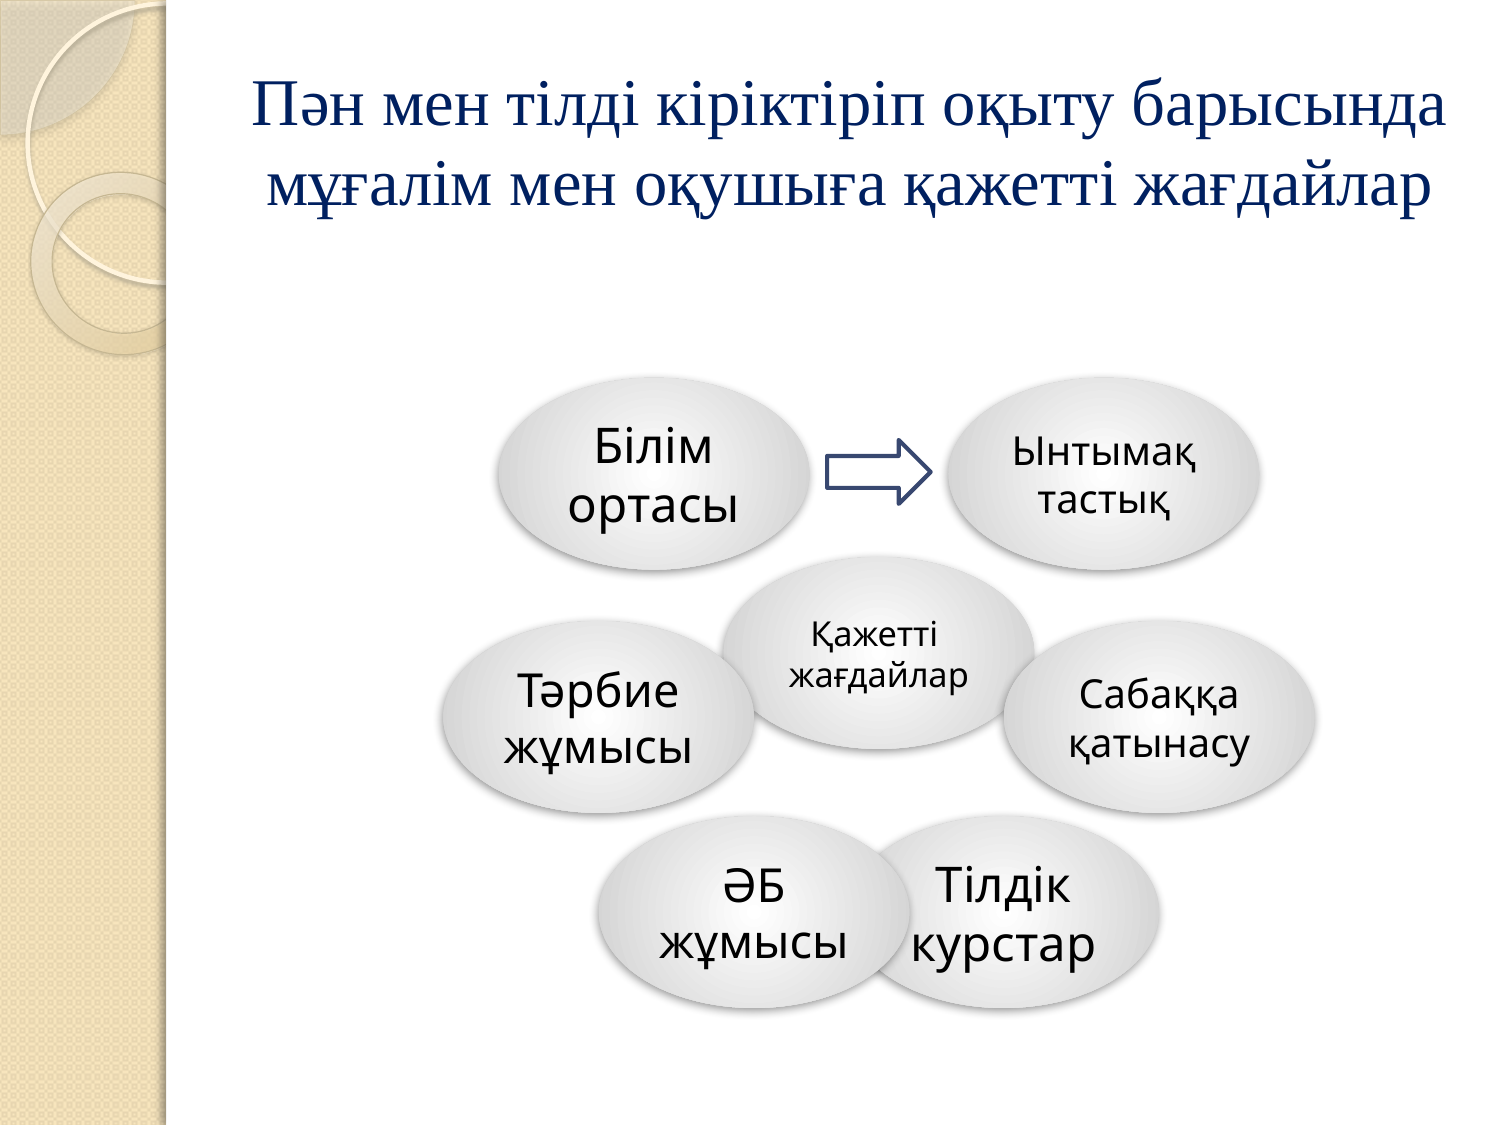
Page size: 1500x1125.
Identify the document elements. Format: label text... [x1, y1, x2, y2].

title Пән мен тілді кіріктіріп оқыту барысында мұғалім мен оқушыға қажетті жағдайлар [235, 45, 1466, 233]
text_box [257, 269, 1500, 1037]
